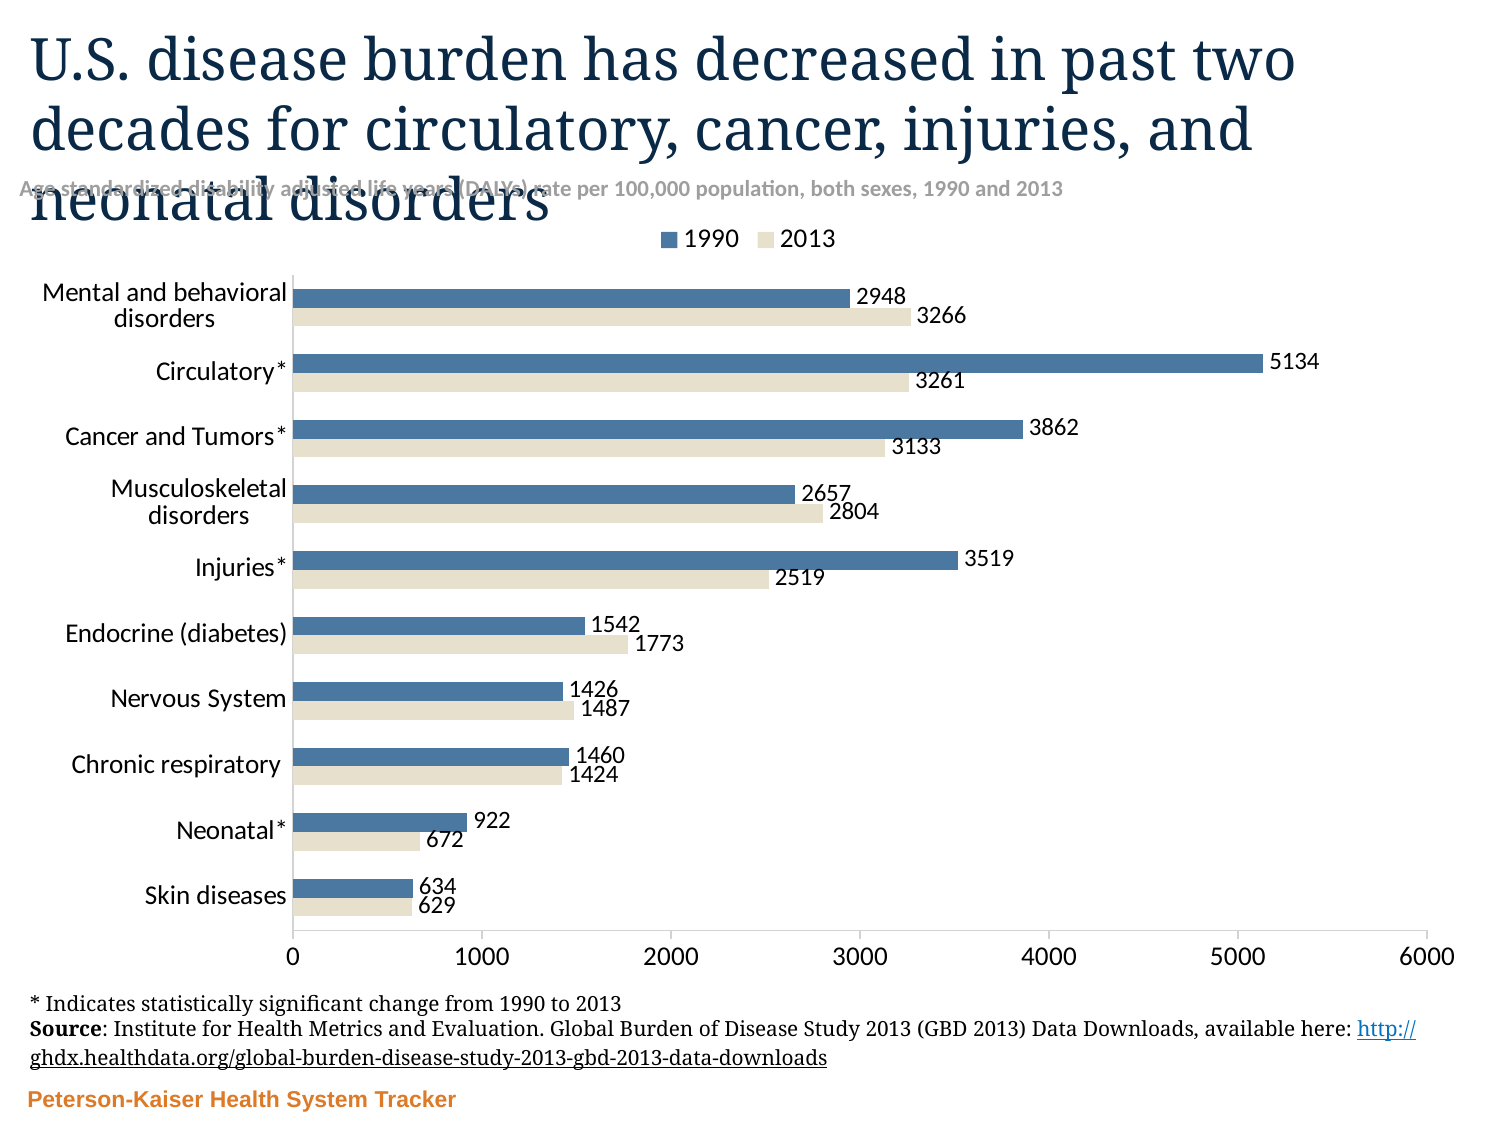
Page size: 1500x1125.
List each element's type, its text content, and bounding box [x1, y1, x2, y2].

list * Indicates statistically significant change from 1990 to 2013 Source: Institute for Health Metrics and Evaluation. Global Burden of Disease Study 2013 (GBD 2013) Data Downloads, available here: http://ghdx.healthdata.org/global-burden-disease-study-2013-gbd-2013-data-downloads [15, 992, 1488, 1080]
text_box Age standardized disability adjusted life years (DALYs) rate per 100,000 population, both sexes, 1990 and 2013 [4, 166, 1080, 209]
chart [12, 209, 1486, 988]
title U.S. disease burden has decreased in past two decades for circulatory, cancer, injuries, and neonatal disorders [14, 14, 1486, 166]
